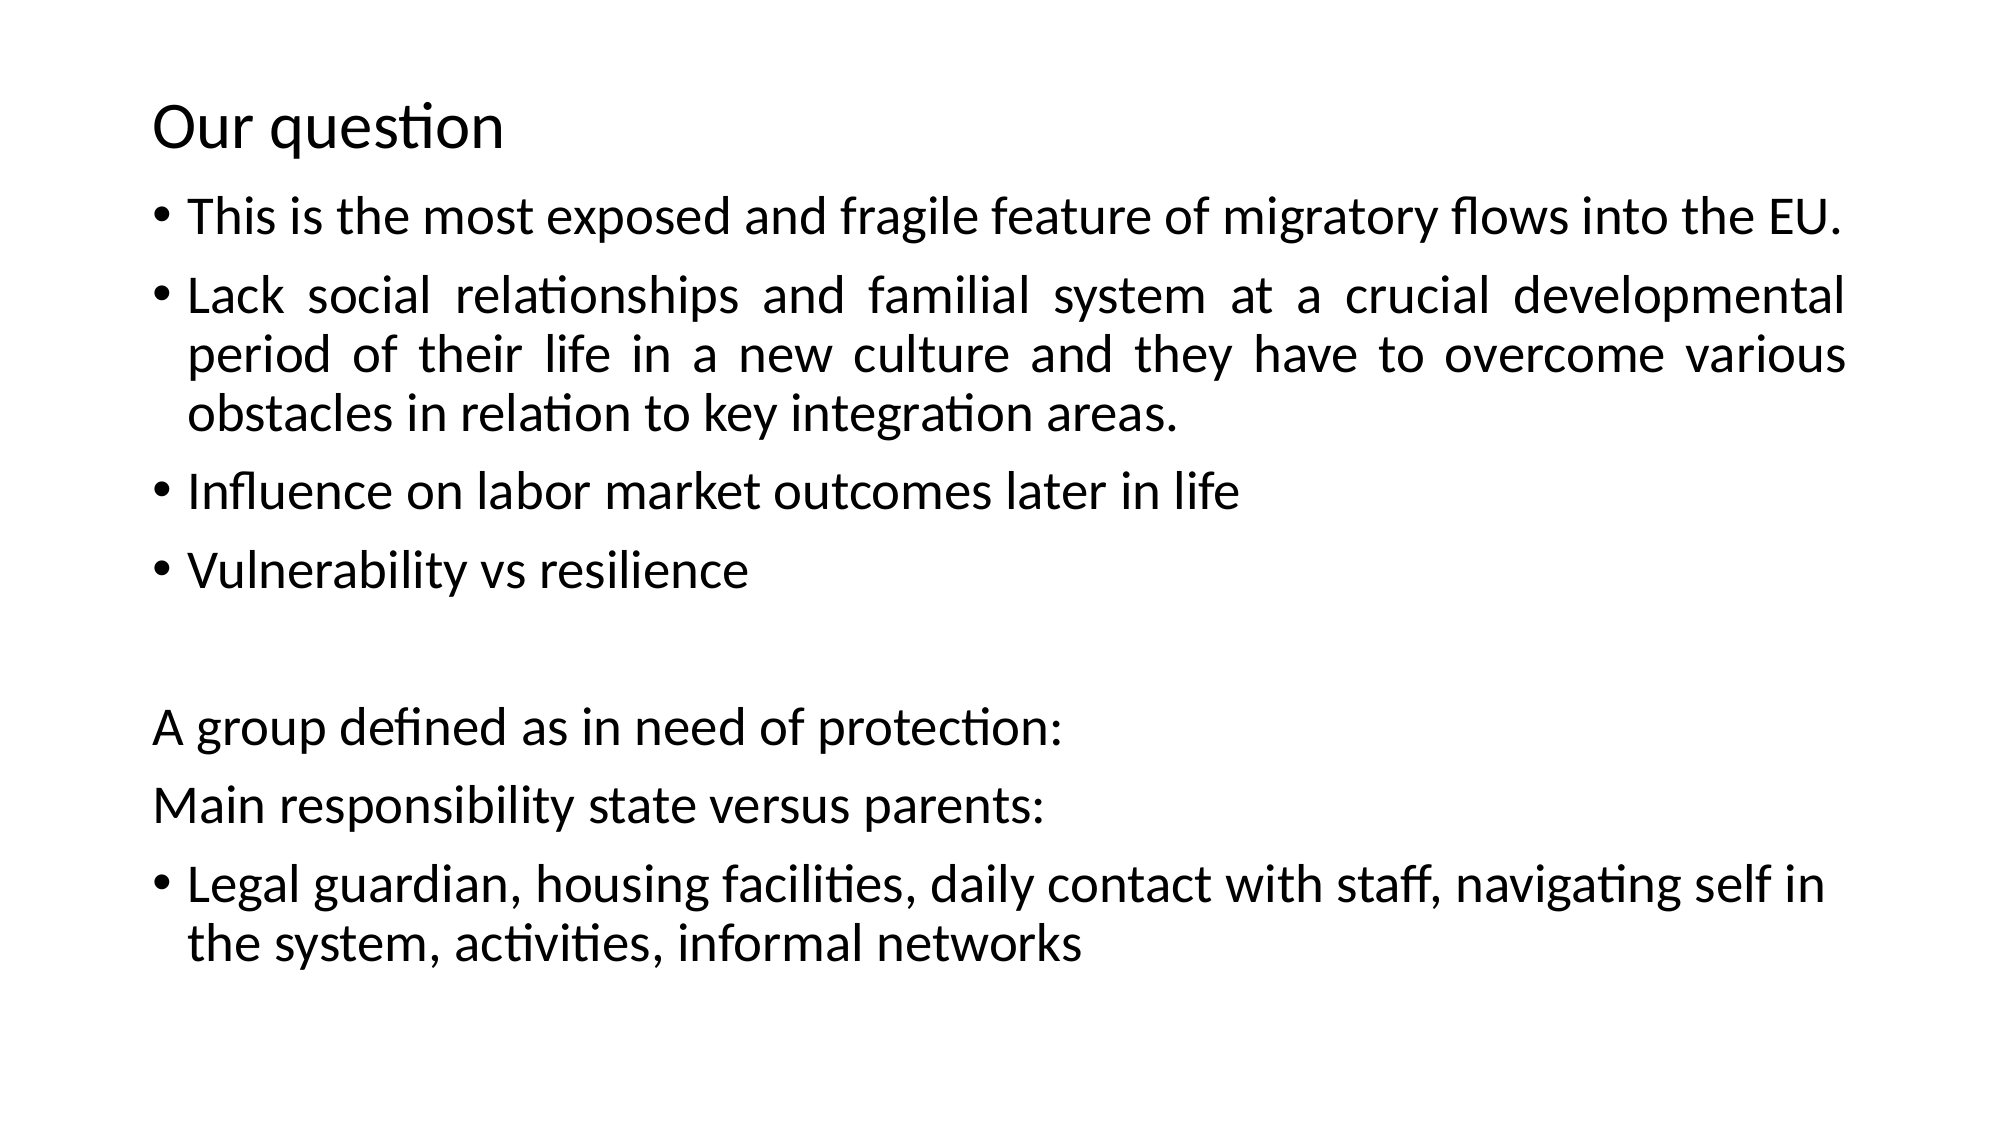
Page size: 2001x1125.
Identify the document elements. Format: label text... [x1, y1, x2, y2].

list This is the most exposed and fragile feature of migratory flows into the EU. Lack social relationships and familial system at a crucial developmental period of their life in a new culture and they have to overcome various obstacles in relation to key integration areas. Influence on labor market outcomes later in life Vulnerability vs resilience A group defined as in need of protection: Main responsibility state versus parents: Legal guardian, housing facilities, daily contact with staff, navigating self in the system, activities, informal networks [137, 179, 1863, 1014]
title Our question [137, 59, 1863, 179]
